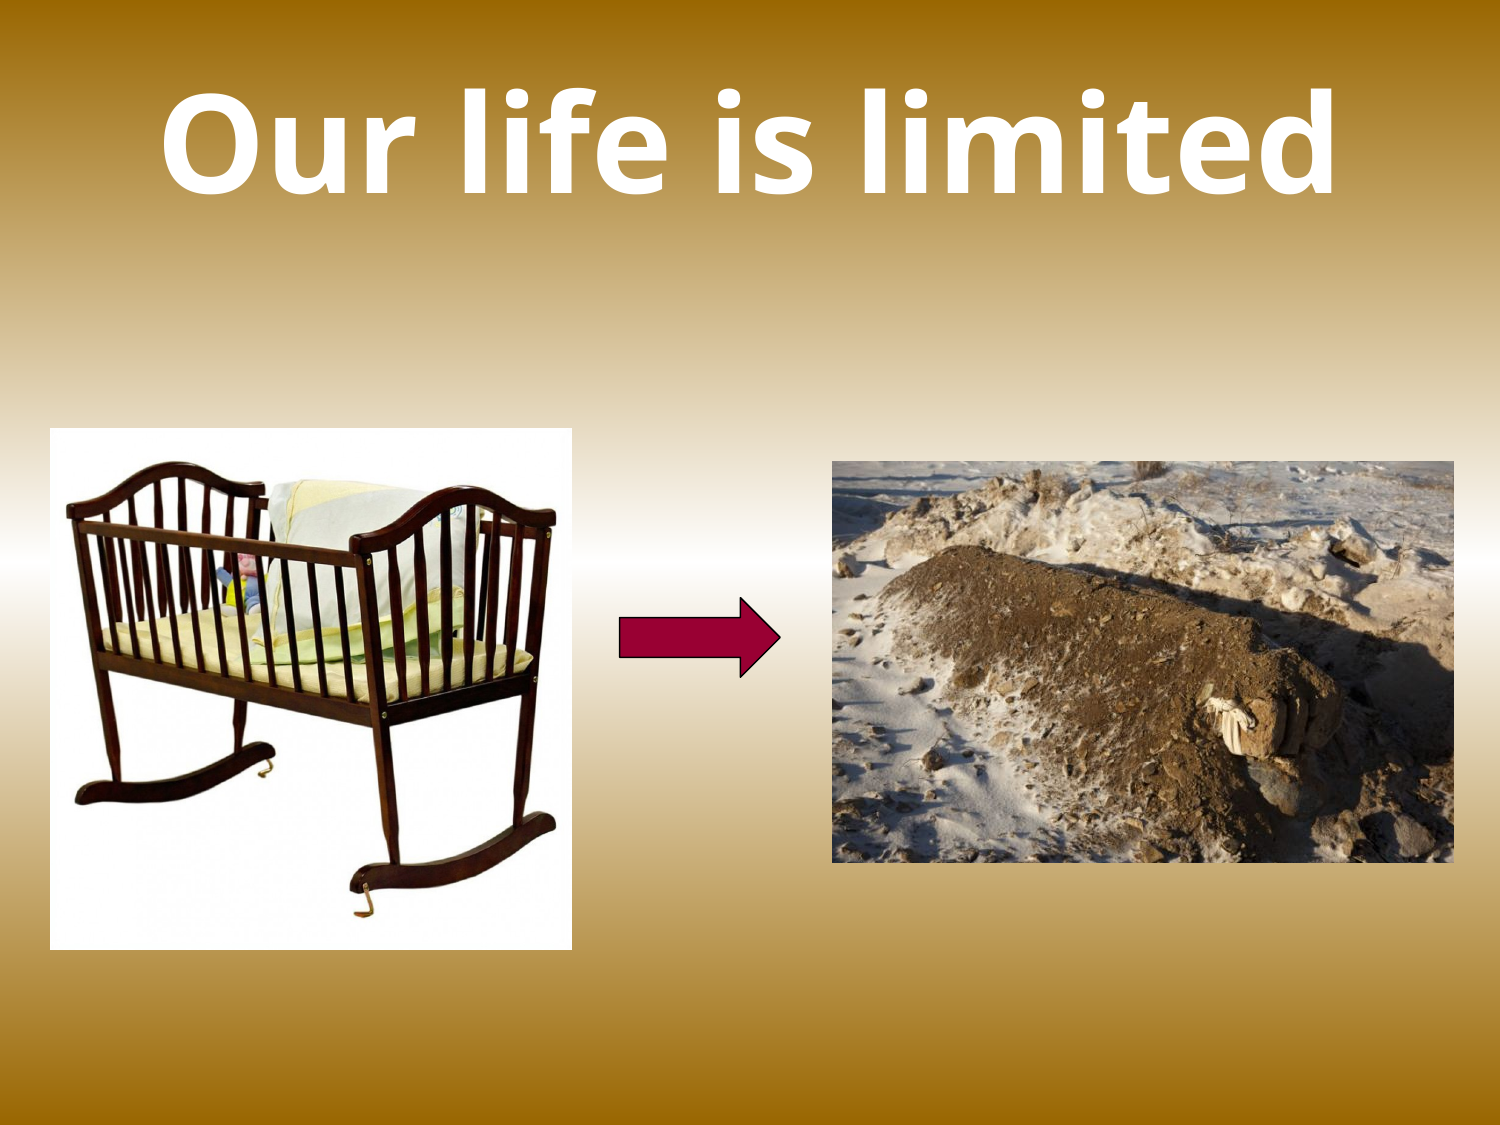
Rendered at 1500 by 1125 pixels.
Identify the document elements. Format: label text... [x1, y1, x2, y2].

picture [49, 428, 572, 951]
title Our life is limited [75, 45, 1425, 233]
text_box [619, 597, 781, 678]
picture [832, 460, 1454, 863]
